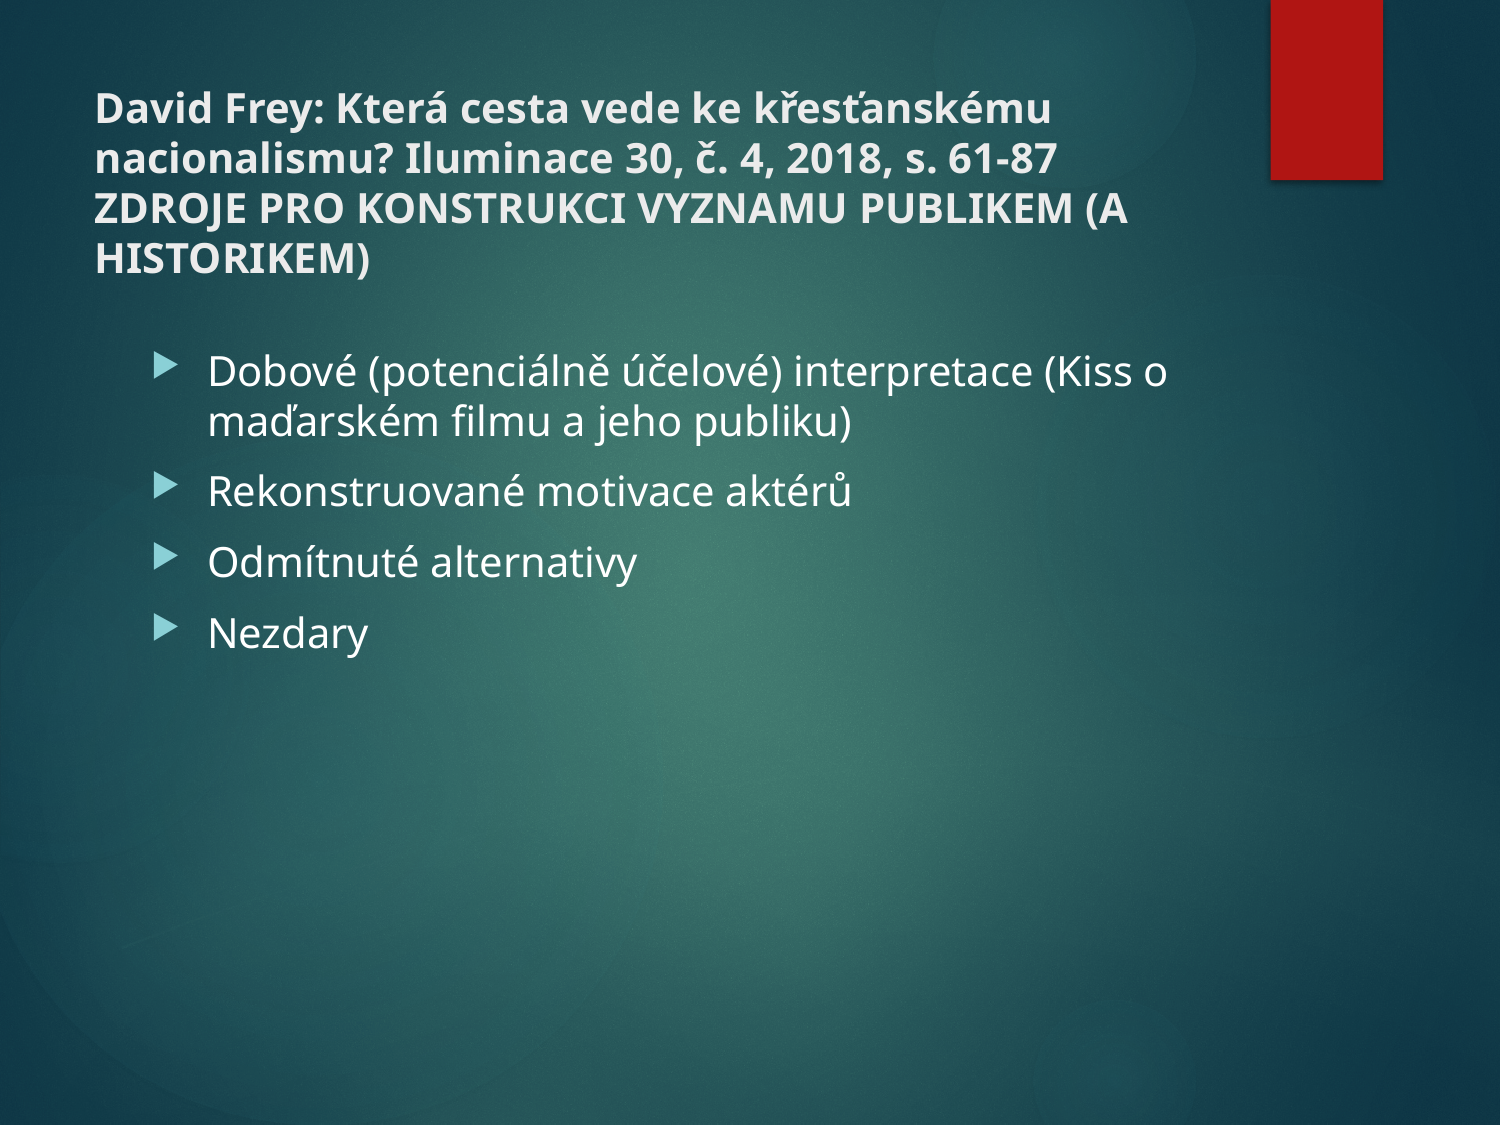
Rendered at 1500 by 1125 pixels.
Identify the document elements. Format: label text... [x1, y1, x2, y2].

list Dobové (potenciálně účelové) interpretace (Kiss o maďarském filmu a jeho publiku) Rekonstruované motivace aktérů Odmítnuté alternativy Nezdary [135, 336, 1237, 1025]
title David Frey: Která cesta vede ke křesťanskému nacionalismu? Iluminace 30, č. 4, 2018, s. 61-87 ZDROJE PRO KONSTRUKCI VYZNAMU PUBLIKEM (A HISTORIKEM) [79, 74, 1237, 304]
